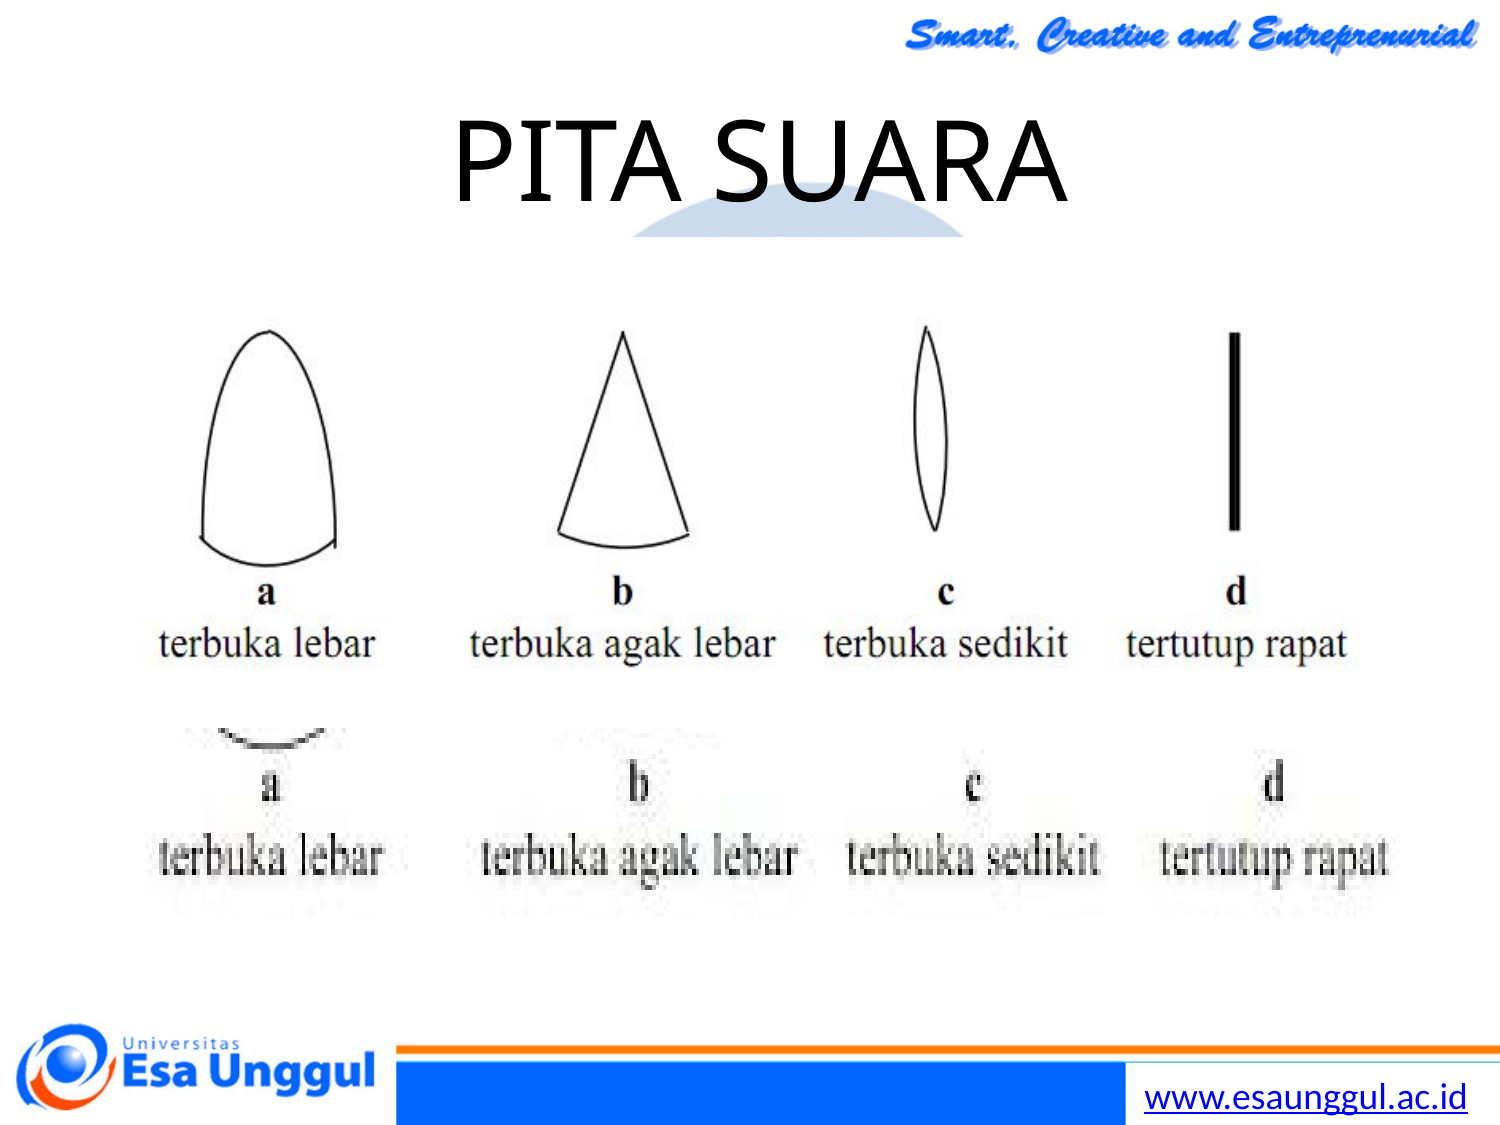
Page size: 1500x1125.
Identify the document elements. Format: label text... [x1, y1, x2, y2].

title PITA SUARA [84, 81, 1435, 194]
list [87, 287, 1488, 976]
picture [0, 0, 1500, 1125]
